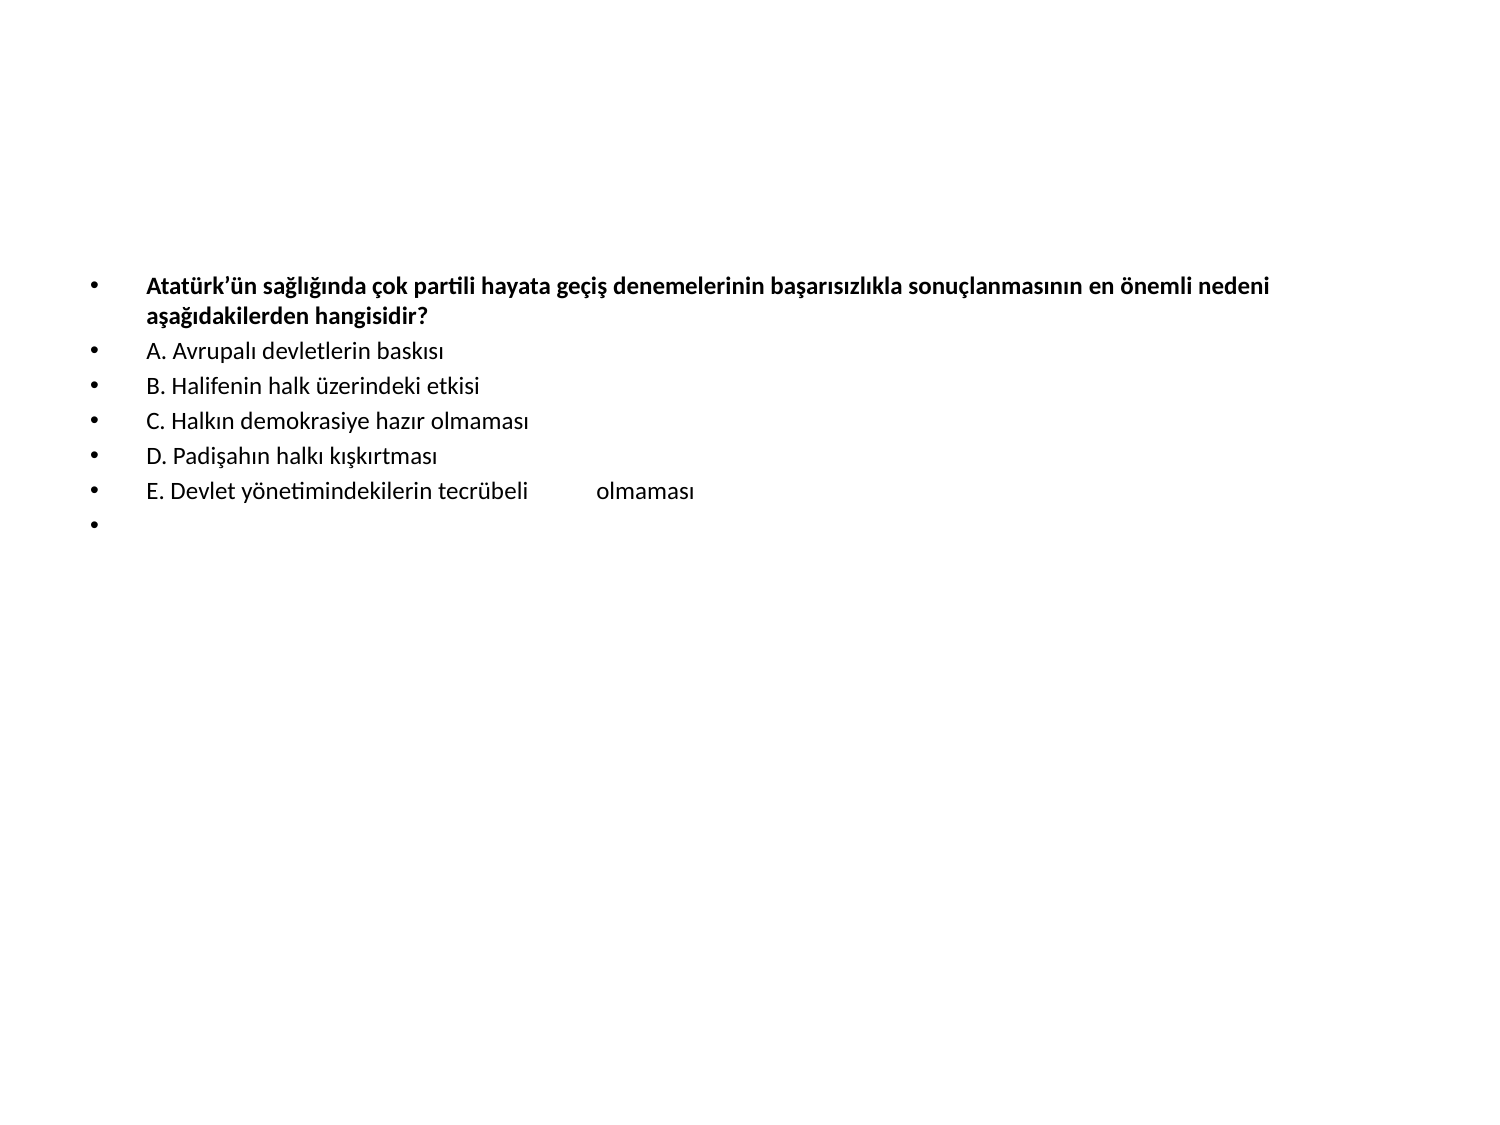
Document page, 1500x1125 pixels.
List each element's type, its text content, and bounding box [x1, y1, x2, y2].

list Atatürk’ün sağlığında çok partili hayata geçiş denemelerinin başarısızlıkla sonuçlanmasının en önemli nedeni aşağıdakilerden hangisidir? A. Avrupalı devletlerin baskısı B. Halifenin halk üzerindeki etkisi C. Halkın demokrasiye hazır olmaması D. Padişahın halkı kışkırtması E. Devlet yönetimindekilerin tecrübeli olmaması [75, 262, 1425, 1005]
